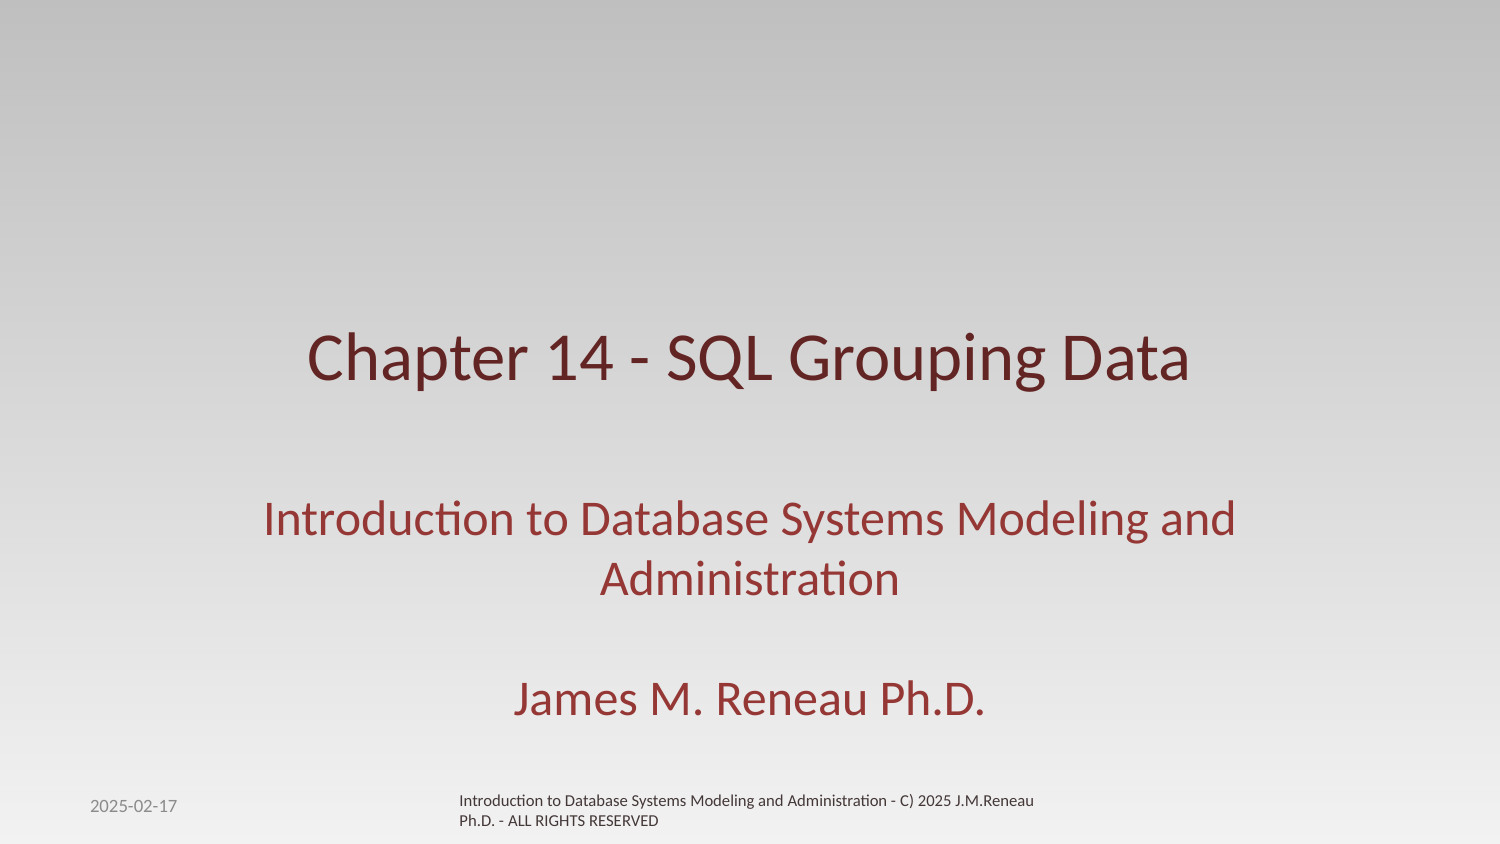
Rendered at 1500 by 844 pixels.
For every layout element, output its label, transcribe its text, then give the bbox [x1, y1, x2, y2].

subtitle Introduction to Database Systems Modeling and Administration James M. Reneau Ph.D. [225, 478, 1275, 694]
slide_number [75, 782, 425, 827]
footer Introduction to Database Systems Modeling and Administration - C) 2025 J.M.Reneau Ph.D. - ALL RIGHTS RESERVED [444, 782, 1055, 827]
title Chapter 14 - SQL Grouping Data [112, 262, 1388, 443]
